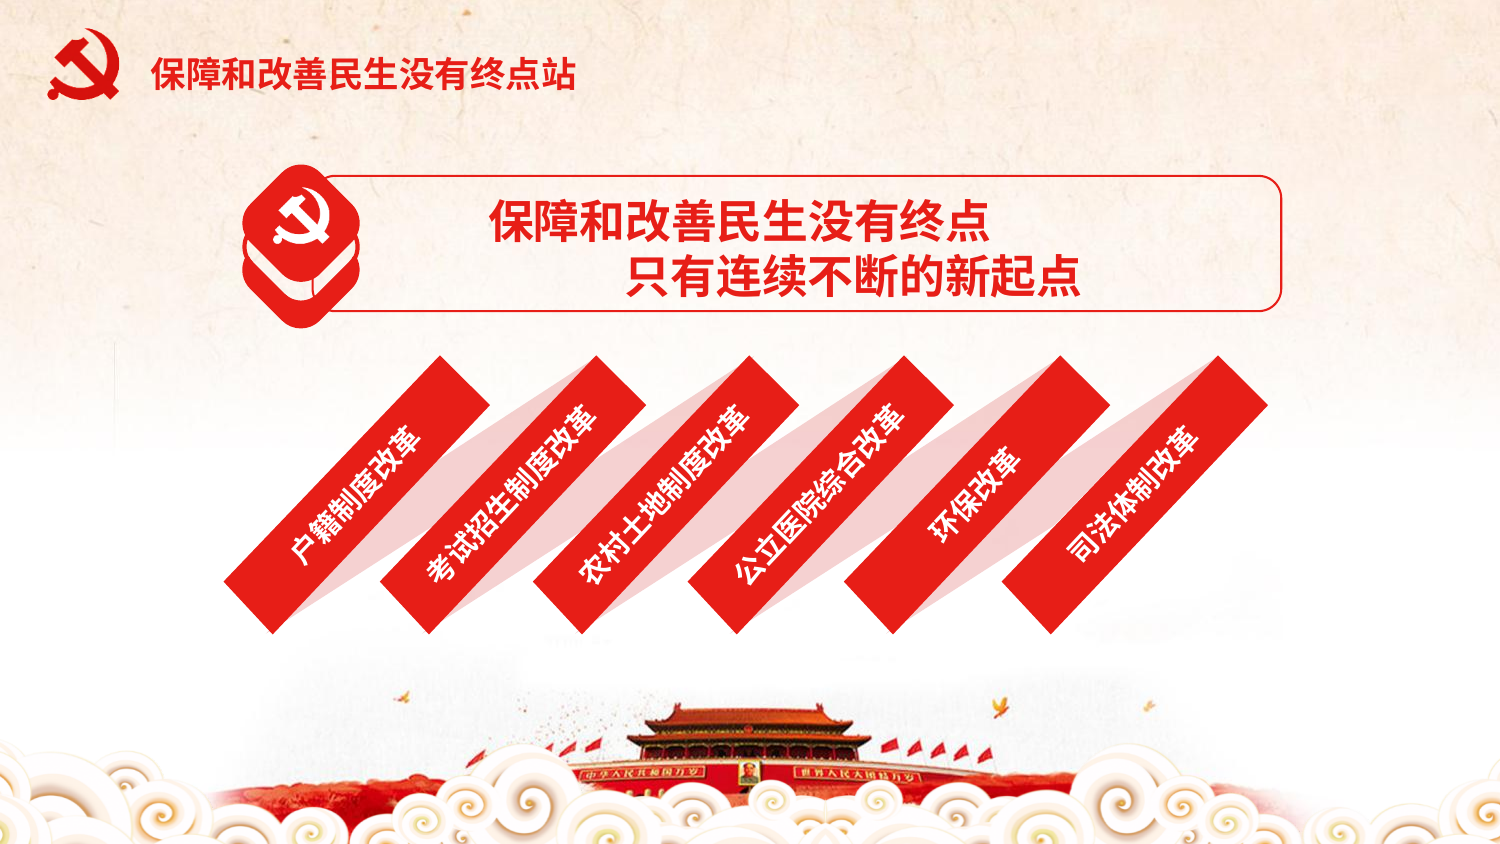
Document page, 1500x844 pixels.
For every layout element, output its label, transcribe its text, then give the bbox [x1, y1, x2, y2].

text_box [843, 355, 999, 635]
text_box 保障和改善民生没有终点站 [135, 44, 833, 103]
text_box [223, 355, 377, 635]
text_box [687, 355, 841, 635]
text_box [379, 355, 530, 635]
picture [0, 0, 1500, 844]
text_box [532, 355, 685, 635]
text_box [331, 173, 1284, 314]
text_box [253, 175, 349, 318]
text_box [1001, 355, 1269, 635]
